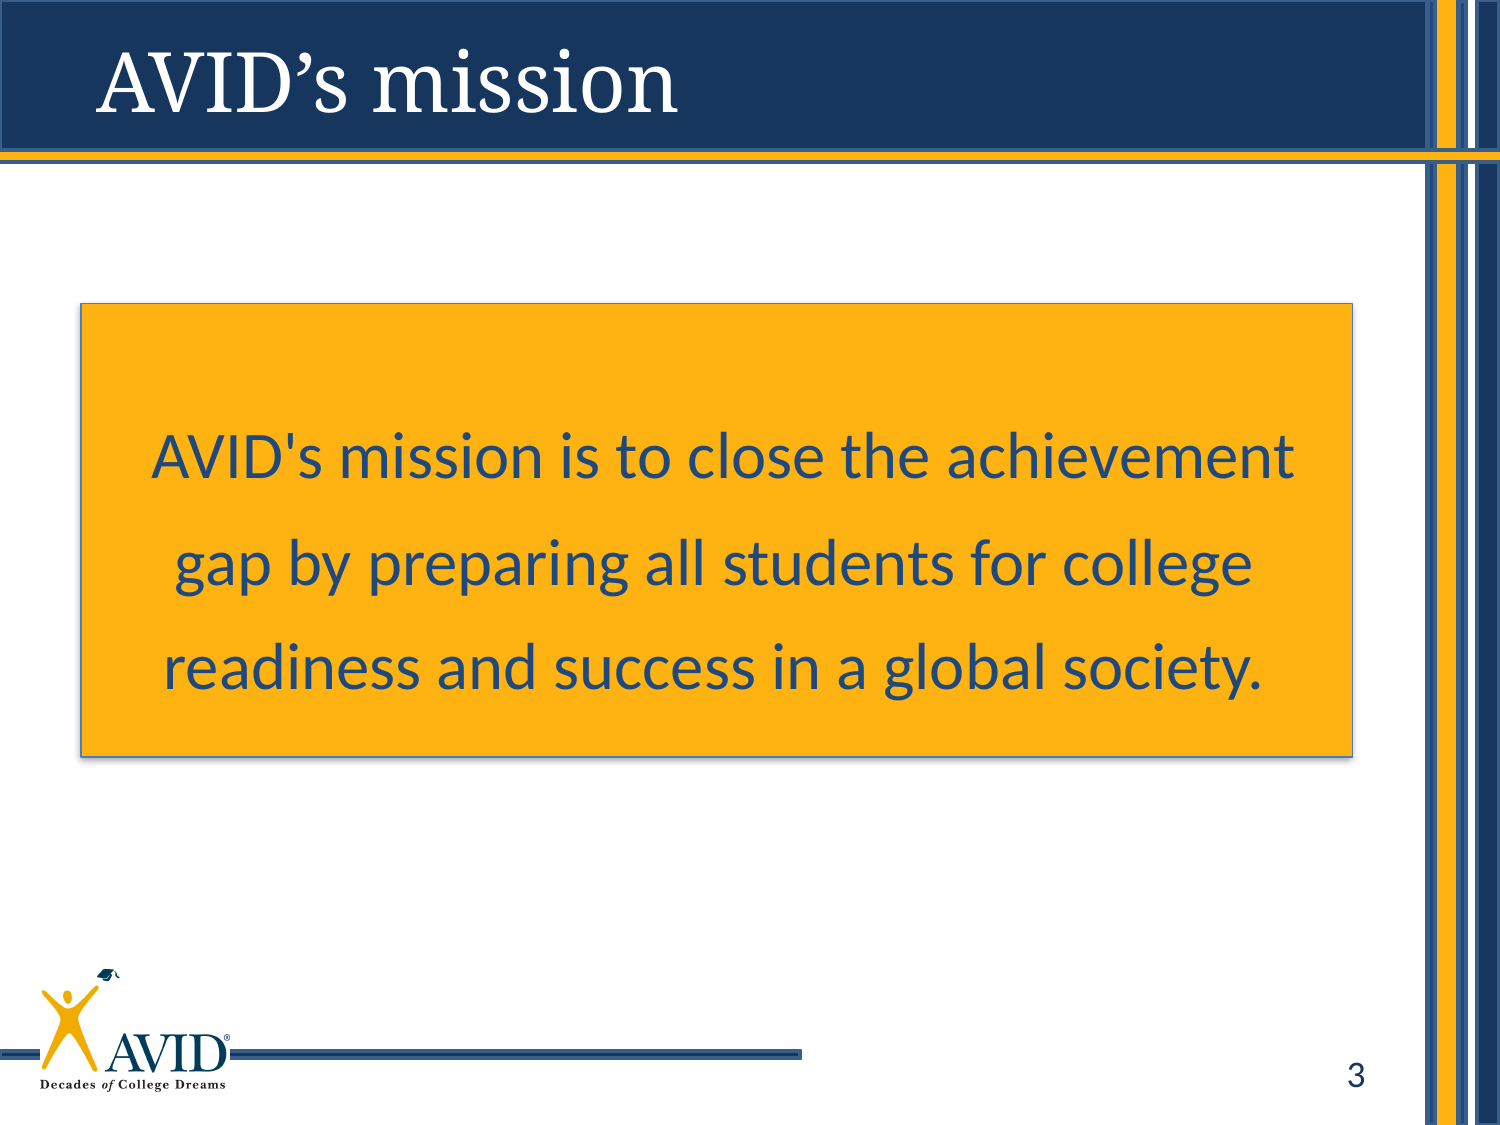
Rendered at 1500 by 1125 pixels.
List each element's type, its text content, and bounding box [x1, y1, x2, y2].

text_box [81, 303, 1353, 758]
picture [40, 969, 230, 1092]
list AVID’s mission [81, 21, 1321, 117]
text_box AVID's mission is to close the achievement gap by preparing all students for college readiness and success in a global society. [108, 357, 1321, 714]
